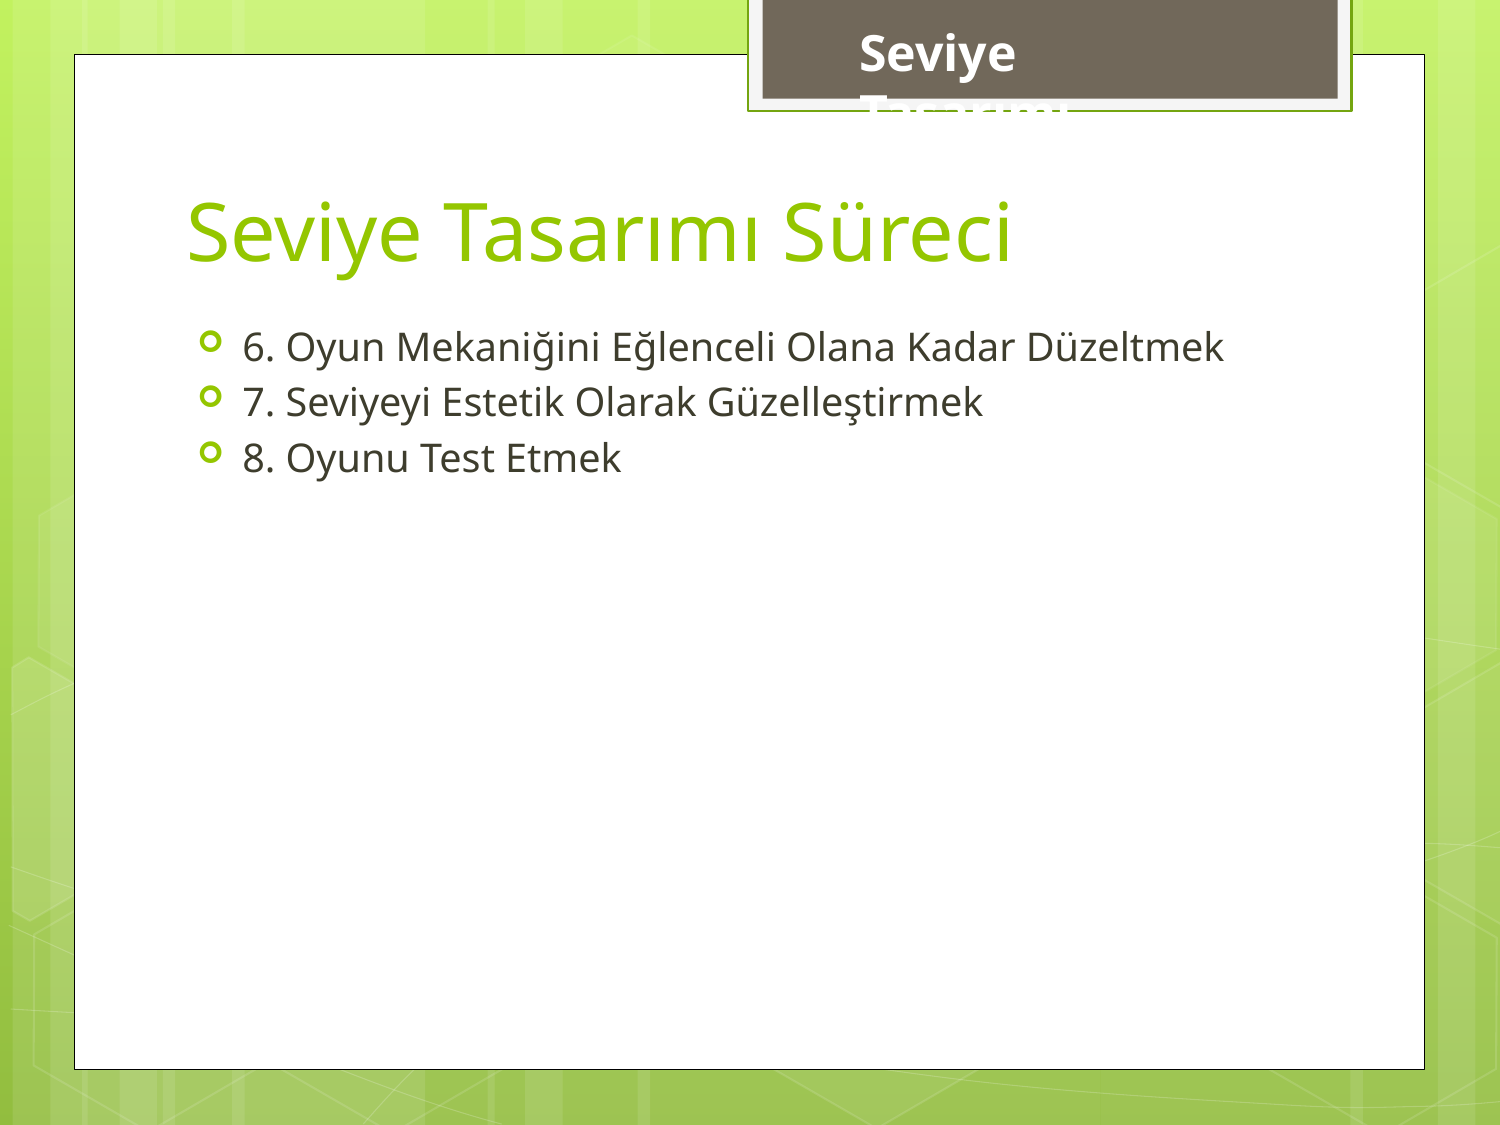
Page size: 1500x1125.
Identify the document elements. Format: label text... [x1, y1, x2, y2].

text_box Seviye Tasarımı [844, 14, 1253, 149]
title Seviye Tasarımı Süreci [171, 172, 1324, 286]
list 6. Oyun Mekaniğini Eğlenceli Olana Kadar Düzeltmek 7. Seviyeyi Estetik Olarak Güzelleştirmek 8. Oyunu Test Etmek [171, 314, 1353, 1012]
